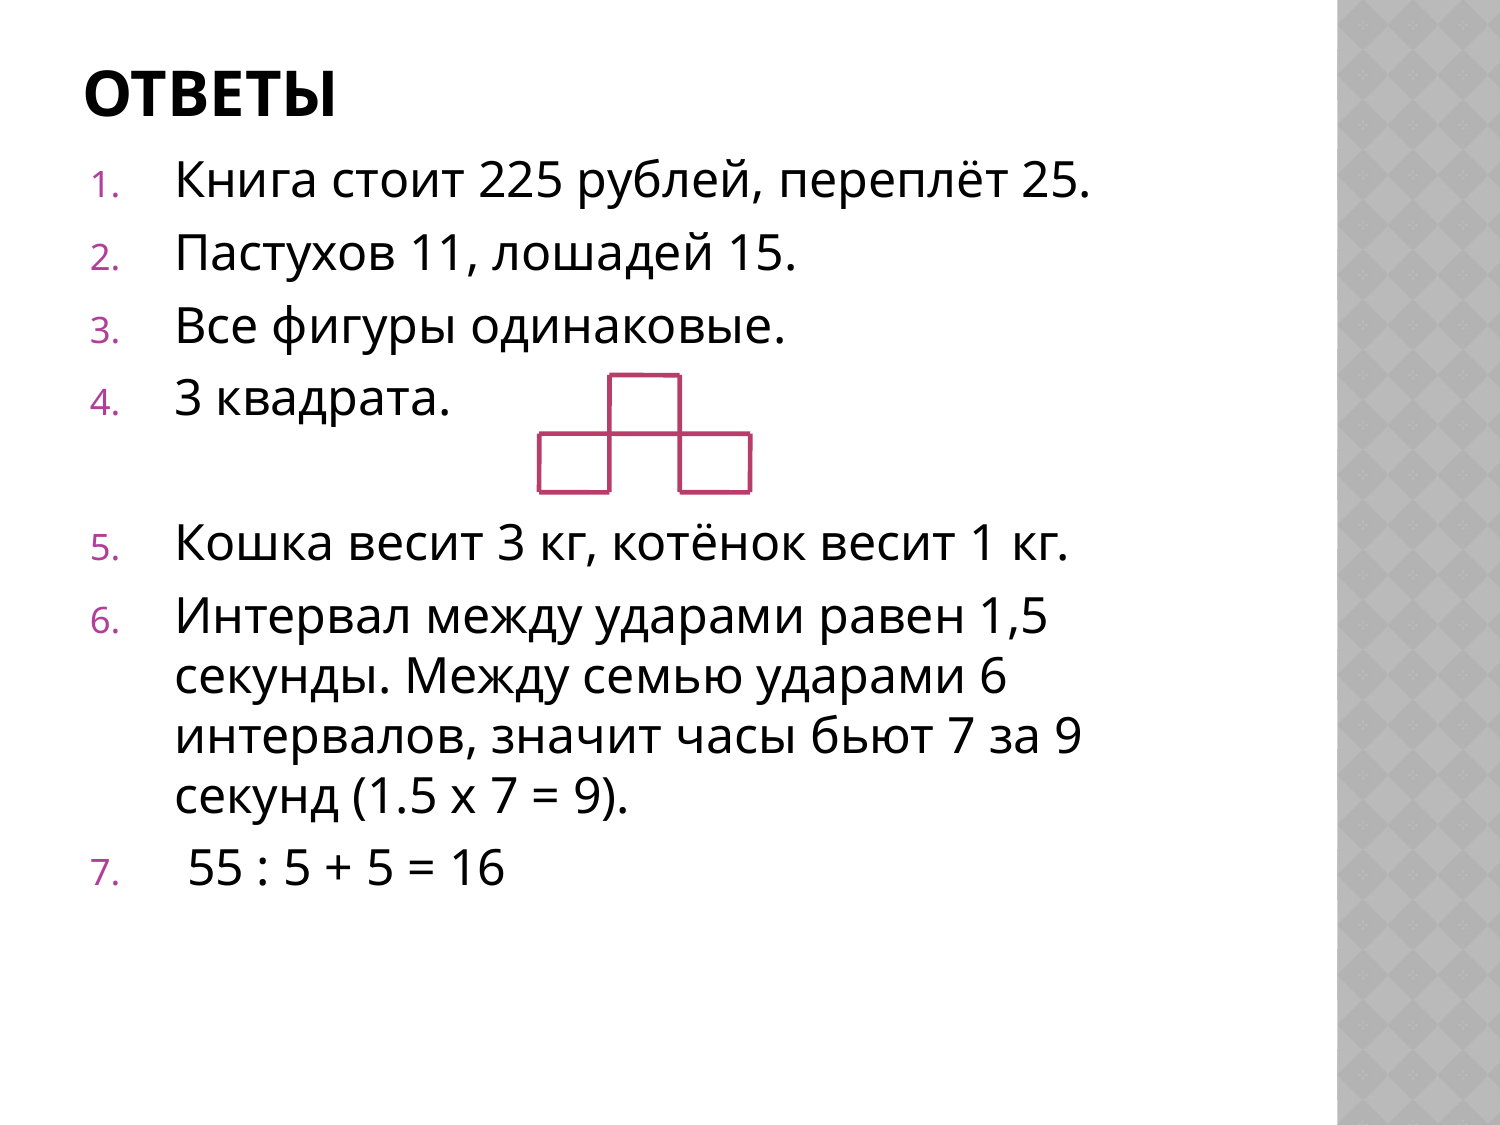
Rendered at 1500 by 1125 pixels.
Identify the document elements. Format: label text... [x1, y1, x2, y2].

list Книга стоит 225 рублей, переплёт 25. Пастухов 11, лошадей 15. Все фигуры одинаковые. 3 квадрата. Кошка весит 3 кг, котёнок весит 1 кг. Интервал между ударами равен 1,5 секунды. Между семью ударами 6 интервалов, значит часы бьют 7 за 9 секунд (1.5 х 7 = 9). 55 : 5 + 5 = 16 [75, 140, 1263, 891]
title ответы [75, 52, 1263, 129]
